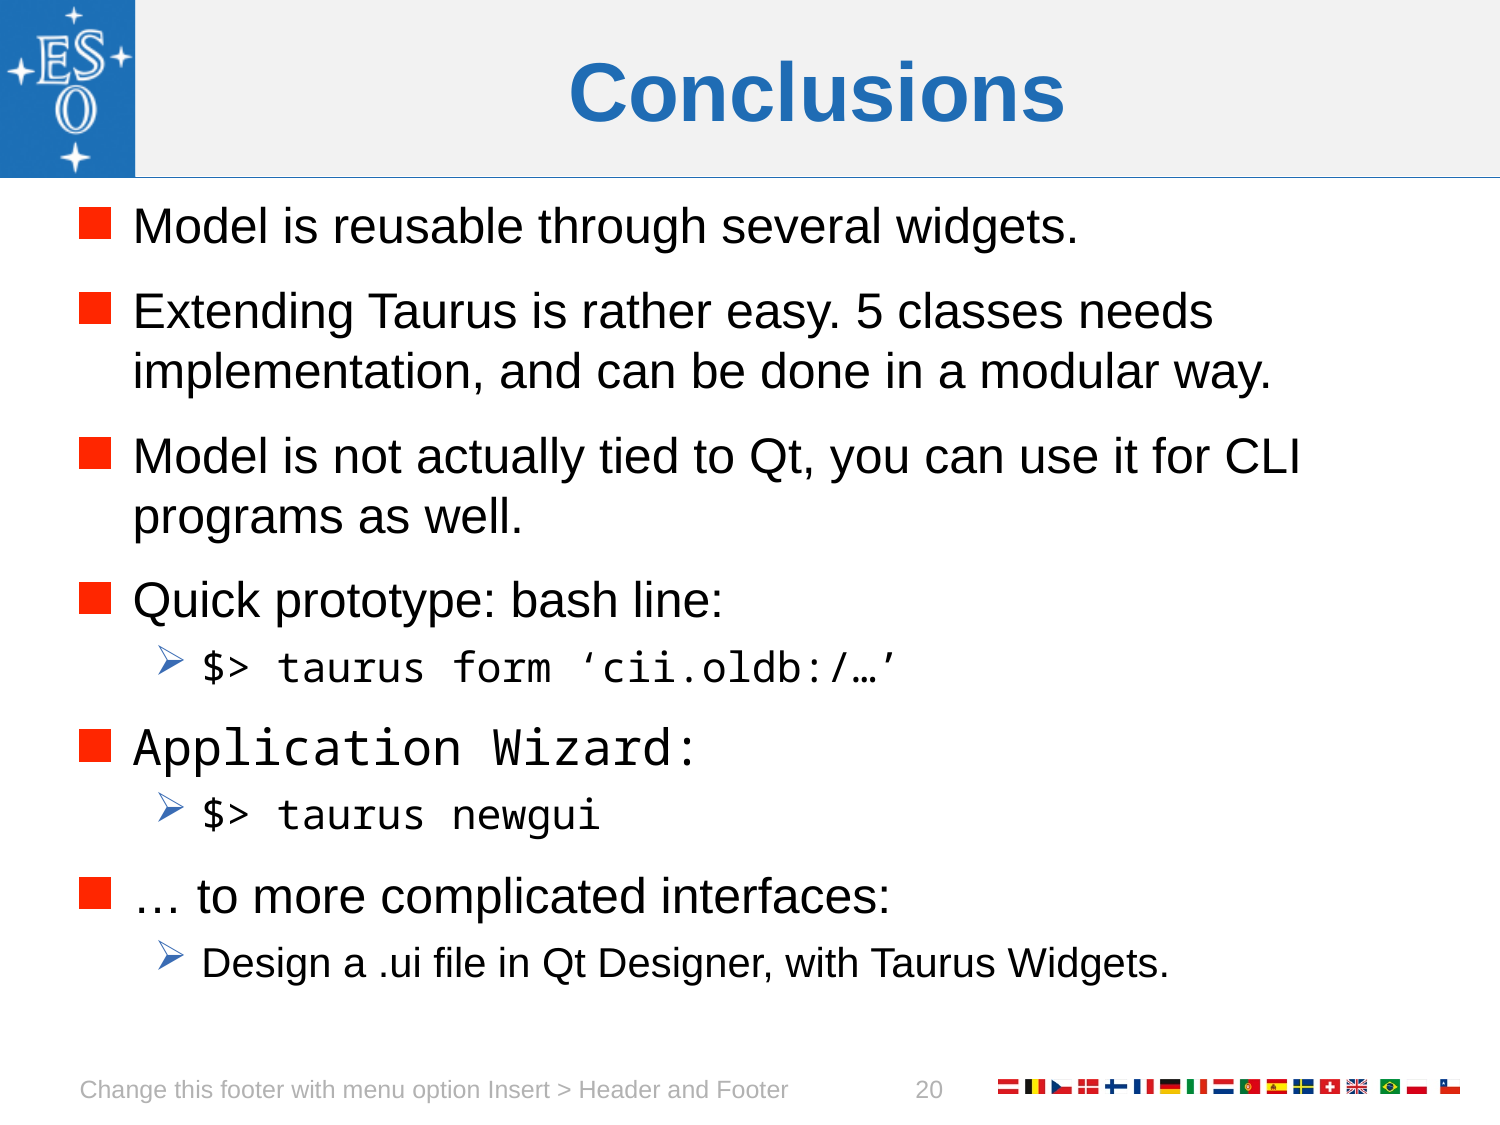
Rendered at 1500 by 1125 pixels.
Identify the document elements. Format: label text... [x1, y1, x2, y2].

picture [998, 1079, 1460, 1094]
title Conclusions [135, 0, 1500, 176]
slide_number 20 [854, 1058, 959, 1119]
picture [79, 729, 111, 762]
list Model is reusable through several widgets. Extending Taurus is rather easy. 5 classes needs implementation, and can be done in a modular way. Model is not actually tied to Qt, you can use it for CLI programs as well. Quick prototype: bash line: $> taurus form ‘cii.oldb:/…’ Application Wizard: $> taurus newgui … to more complicated interfaces: Design a .ui file in Qt Designer, with Taurus Widgets. [64, 185, 1500, 1052]
footer Change this footer with menu option Insert > Header and Footer [64, 1058, 854, 1119]
picture [79, 582, 111, 614]
picture [79, 437, 111, 469]
picture [79, 292, 111, 324]
picture [79, 207, 111, 239]
picture [79, 877, 111, 909]
